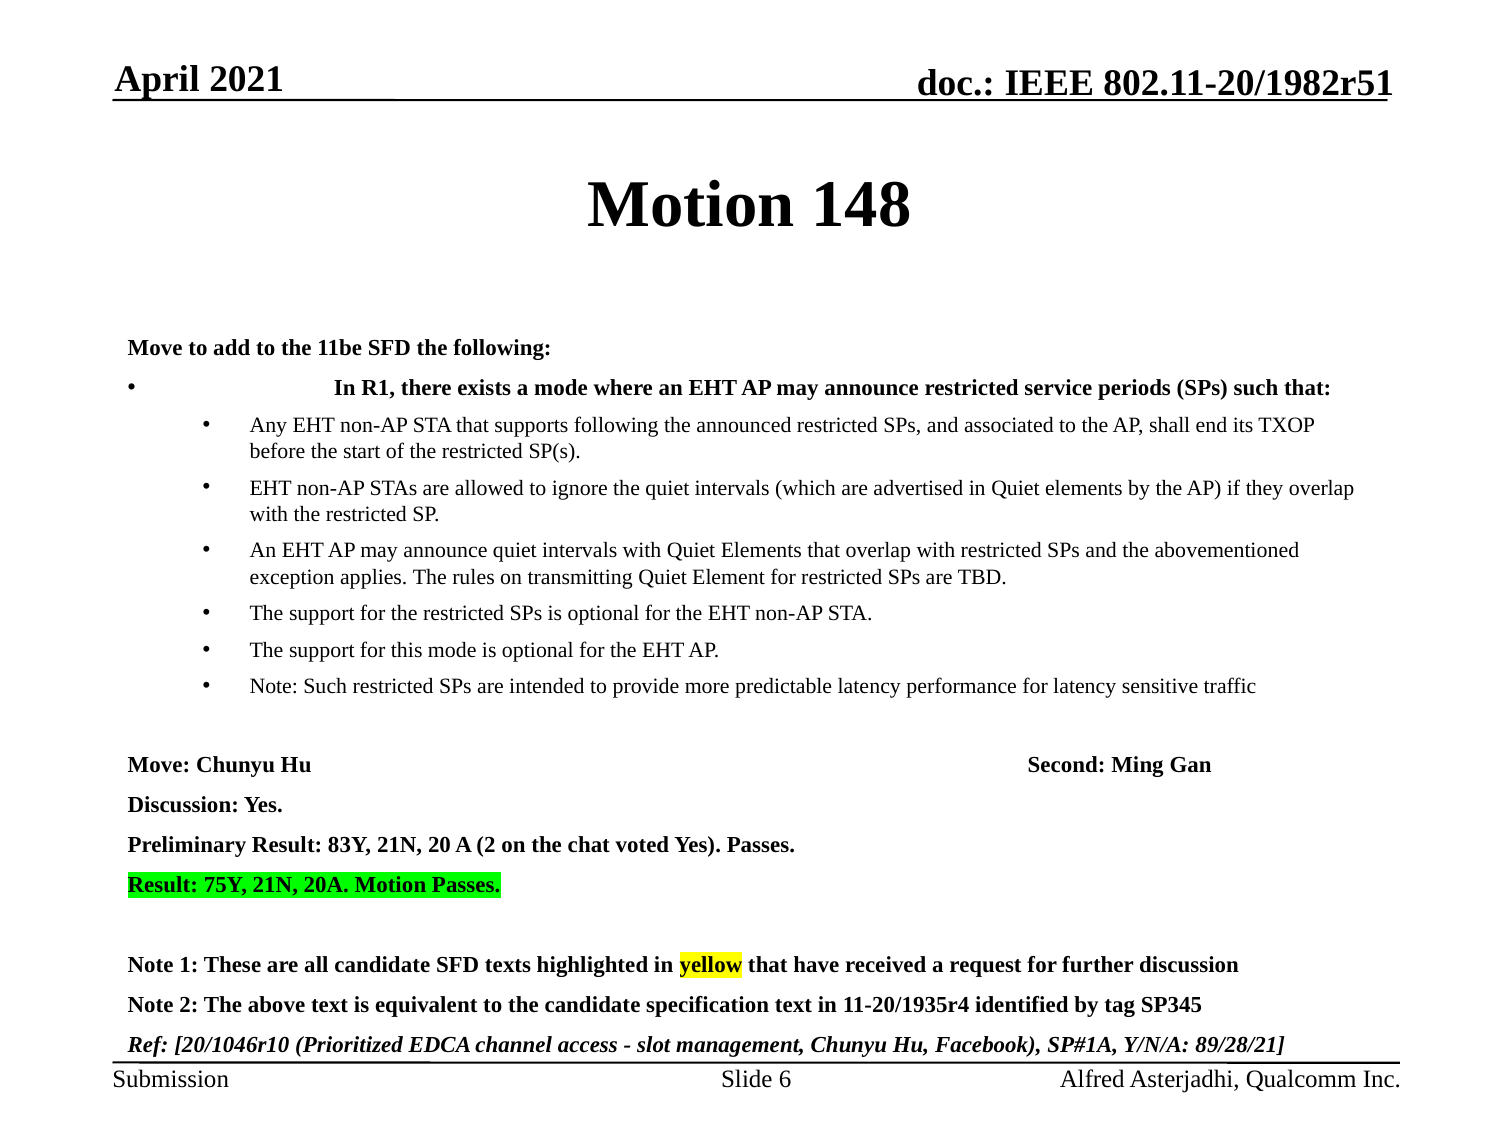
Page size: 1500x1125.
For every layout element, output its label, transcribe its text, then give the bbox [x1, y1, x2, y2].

footer Alfred Asterjadhi, Qualcomm Inc. [878, 1061, 1402, 1093]
list Move to add to the 11be SFD the following: In R1, there exists a mode where an EHT AP may announce restricted service periods (SPs) such that: Any EHT non-AP STA that supports following the announced restricted SPs, and associated to the AP, shall end its TXOP before the start of the restricted SP(s). EHT non-AP STAs are allowed to ignore the quiet intervals (which are advertised in Quiet elements by the AP) if they overlap with the restricted SP. An EHT AP may announce quiet intervals with Quiet Elements that overlap with restricted SPs and the abovementioned exception applies. The rules on transmitting Quiet Element for restricted SPs are TBD. The support for the restricted SPs is optional for the EHT non-AP STA. The support for this mode is optional for the EHT AP. Note: Such restricted SPs are intended to provide more predictable latency performance for latency sensitive traffic Move: Chunyu Hu Second: Ming Gan Discussion: Yes. Preliminary Result: 83Y, 21N, 20 A (2 on the chat voted Yes). Passes. Result: 75Y, 21N, 20A. Motion Passes. Note 1: These are all candidate SFD texts highlighted in yellow that have received a request for further discussion Note 2: The above text is equivalent to the candidate specification text in 11-20/1935r4 identified by tag SP345 Ref: [20/1046r10 (Prioritized EDCA channel access - slot management, Chunyu Hu, Facebook), SP#1A, Y/N/A: 89/28/21] [112, 324, 1388, 1063]
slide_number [114, 54, 423, 100]
slide_number Slide 6 [712, 1061, 800, 1123]
title Motion 148 [112, 112, 1388, 288]
